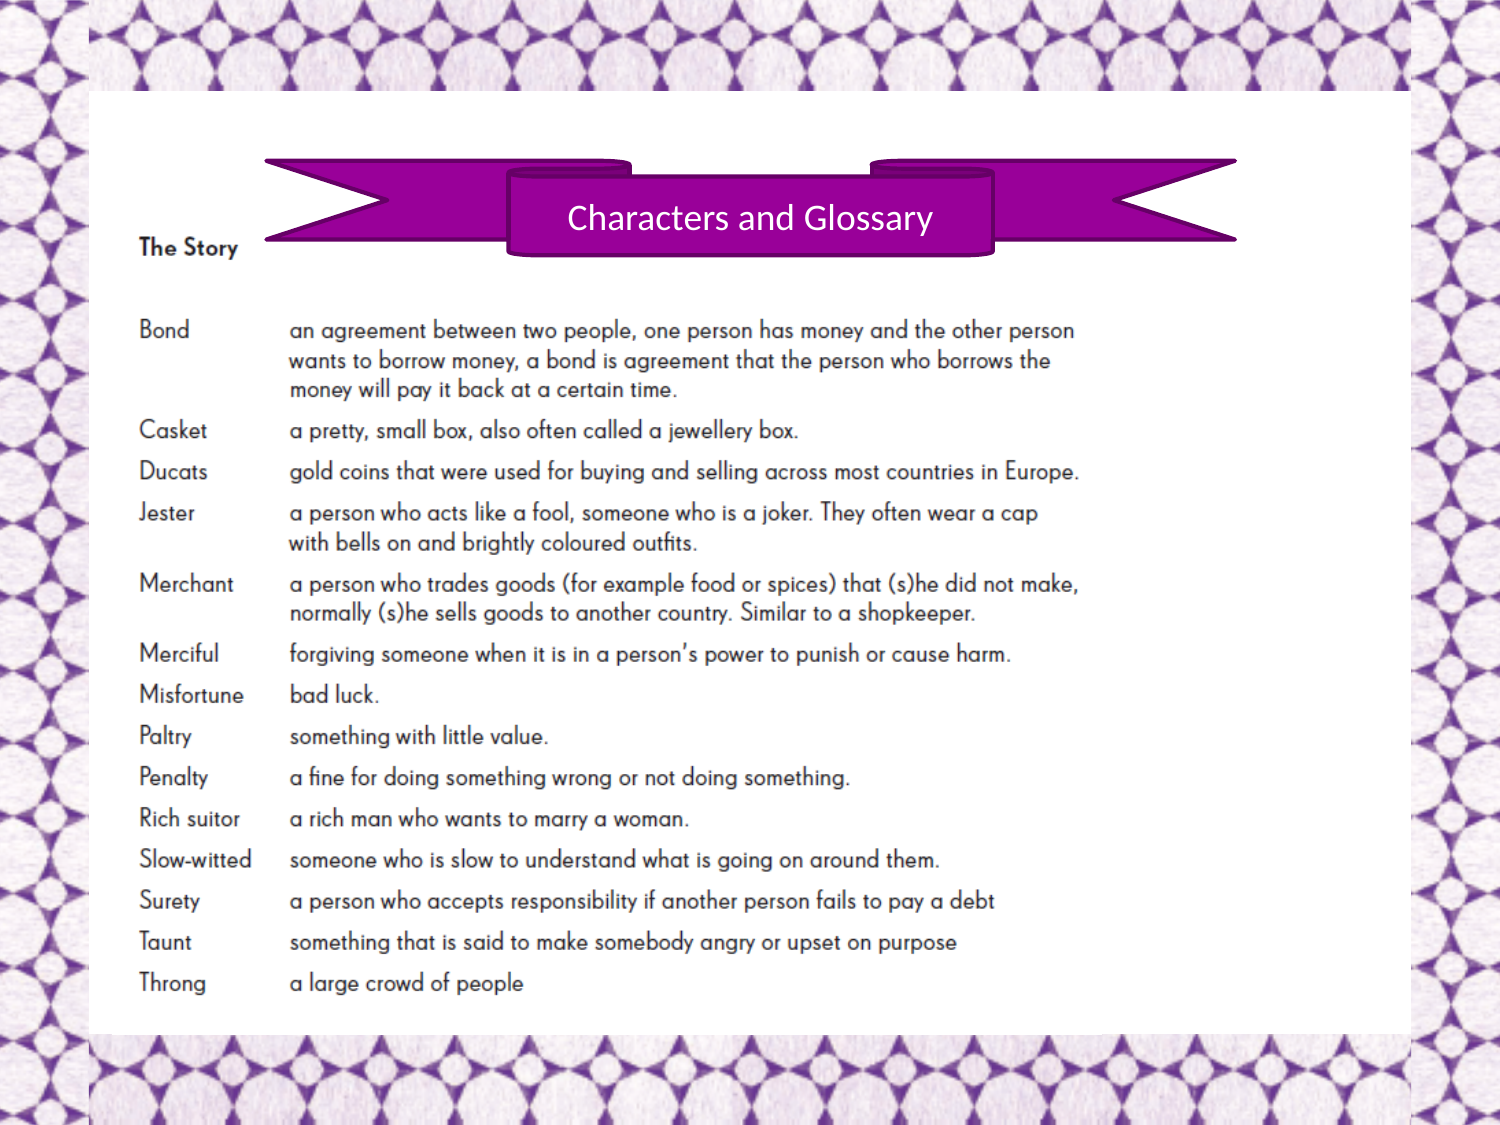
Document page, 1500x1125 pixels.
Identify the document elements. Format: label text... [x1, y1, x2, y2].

picture [0, 0, 1500, 1125]
text_box Characters and Glossary [264, 158, 1238, 242]
